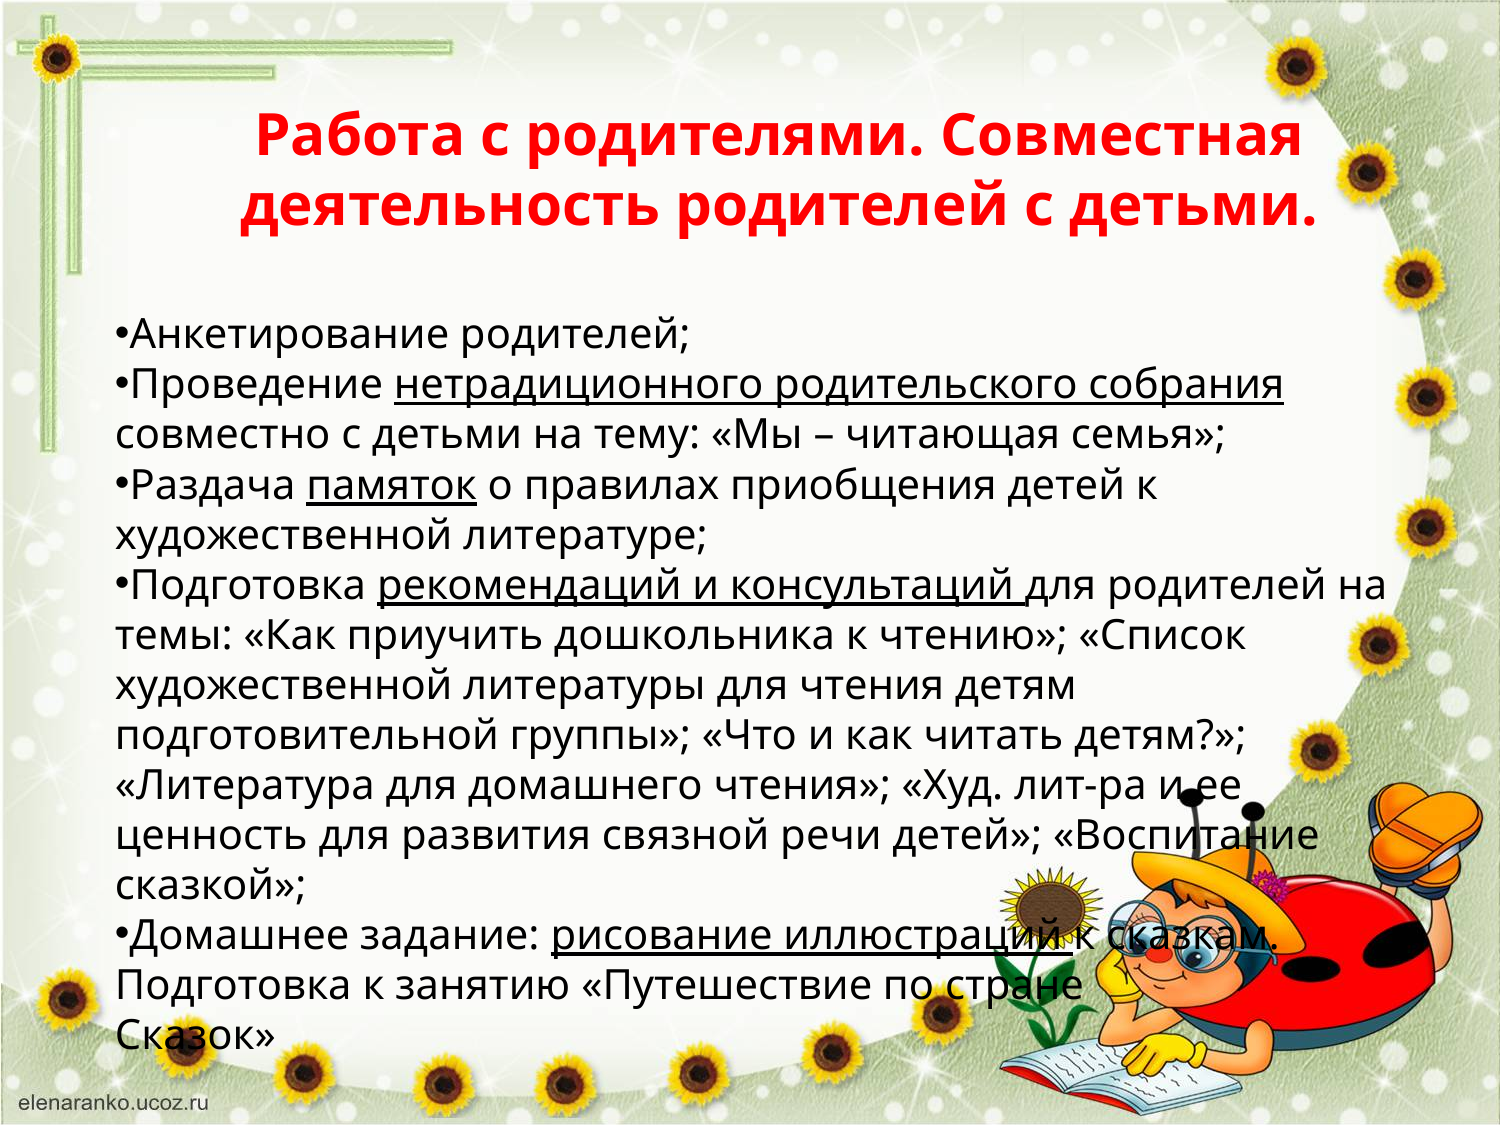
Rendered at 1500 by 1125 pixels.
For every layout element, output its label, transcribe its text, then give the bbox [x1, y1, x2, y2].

picture [0, 0, 1500, 1125]
text_box Работа с родителями. Совместная деятельность родителей с детьми. Анкетирование родителей; Проведение нетрадиционного родительского собрания совместно с детьми на тему: «Мы – читающая семья»; Раздача памяток о правилах приобщения детей к художественной литературе; Подготовка рекомендаций и консультаций для родителей на темы: «Как приучить дошкольника к чтению»; «Список художественной литературы для чтения детям подготовительной группы»; «Что и как читать детям?»; «Литература для домашнего чтения»; «Худ. лит-ра и ее ценность для развития связной речи детей»; «Воспитание сказкой»; Домашнее задание: рисование иллюстраций к сказкам. Подготовка к занятию «Путешествие по стране Сказок» [100, 90, 1459, 1115]
